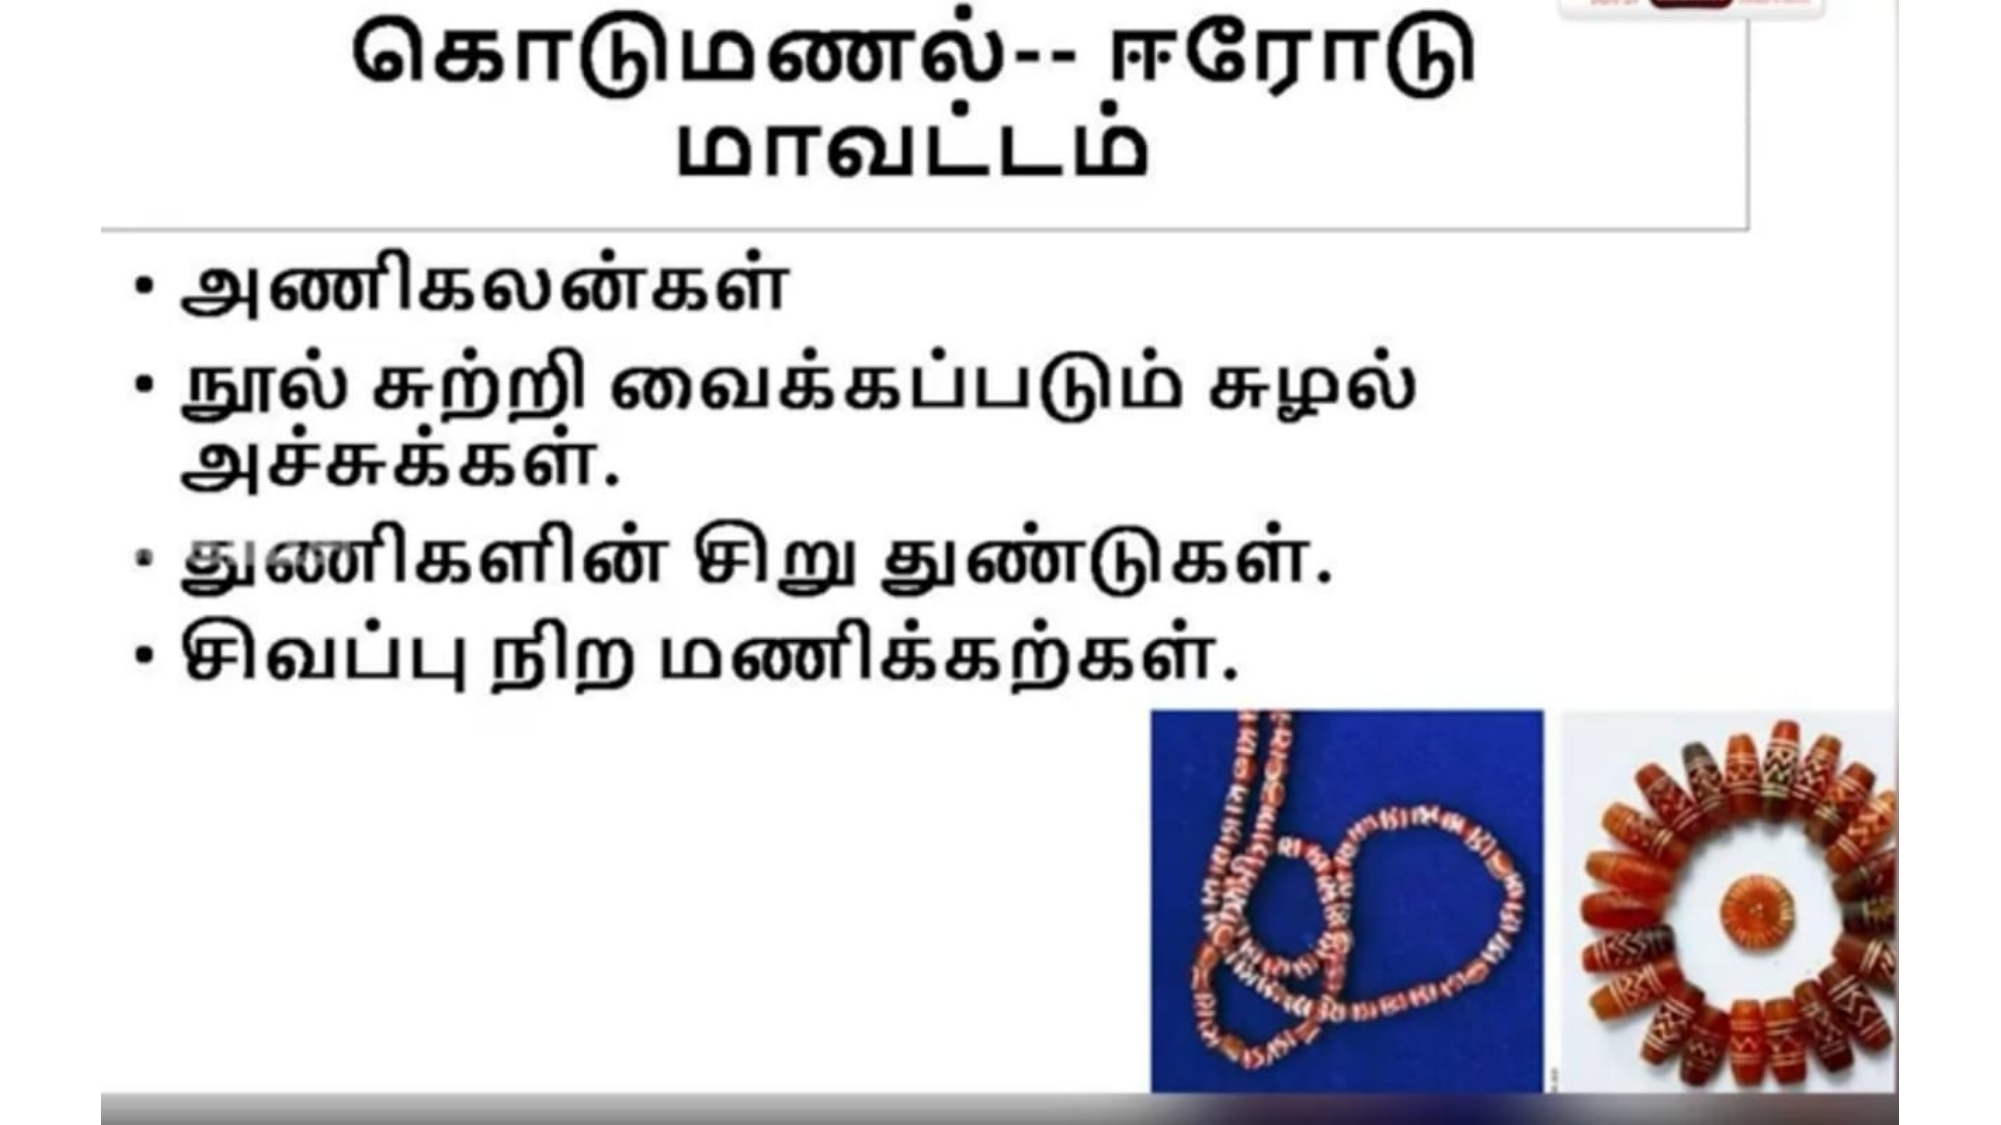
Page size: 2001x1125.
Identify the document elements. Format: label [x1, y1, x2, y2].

picture [101, 0, 1899, 1125]
